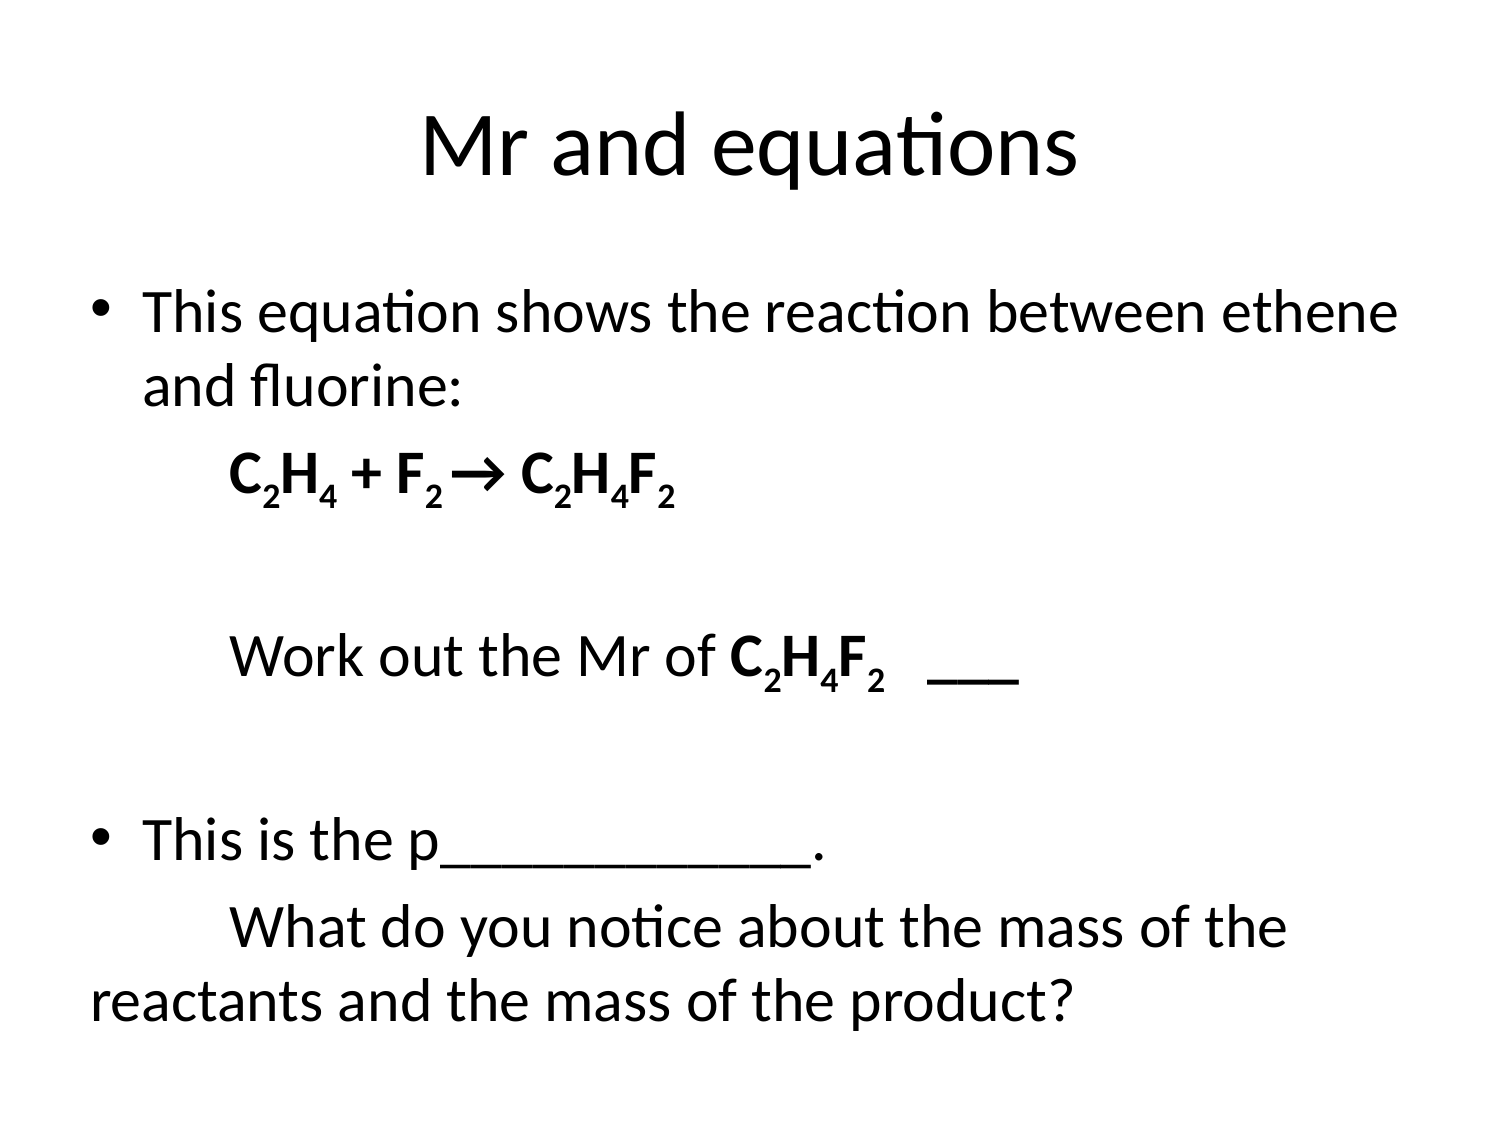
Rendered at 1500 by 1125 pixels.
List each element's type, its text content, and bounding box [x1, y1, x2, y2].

list This equation shows the reaction between ethene and fluorine: C2H4 + F2 → C2H4F2 Work out the Mr of C2H4F2 ___ This is the p____________. What do you notice about the mass of the reactants and the mass of the product? [75, 262, 1425, 1047]
title Mr and equations [75, 45, 1425, 233]
